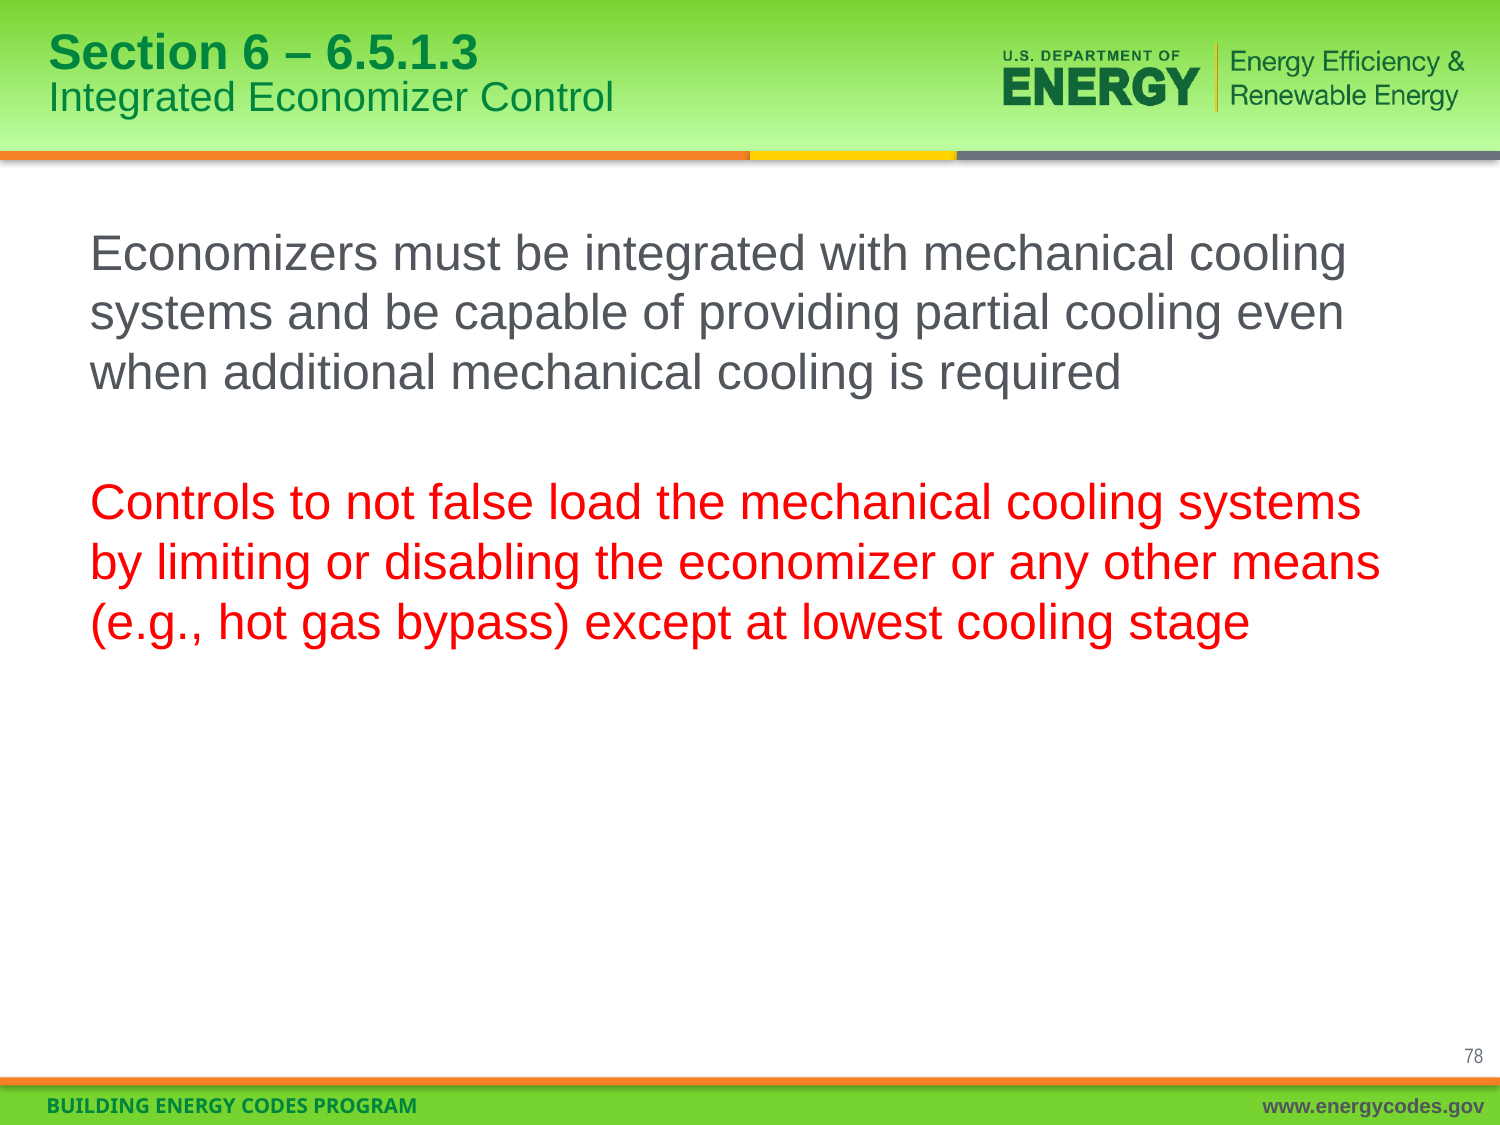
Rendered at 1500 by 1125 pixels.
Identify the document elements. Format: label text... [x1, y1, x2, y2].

list Economizers must be integrated with mechanical cooling systems and be capable of providing partial cooling even when additional mechanical cooling is required Controls to not false load the mechanical cooling systems by limiting or disabling the economizer or any other means (e.g., hot gas bypass) except at lowest cooling stage [74, 212, 1413, 942]
title Section 6 – 6.5.1.3 Integrated Economizer Control [33, 0, 1496, 150]
